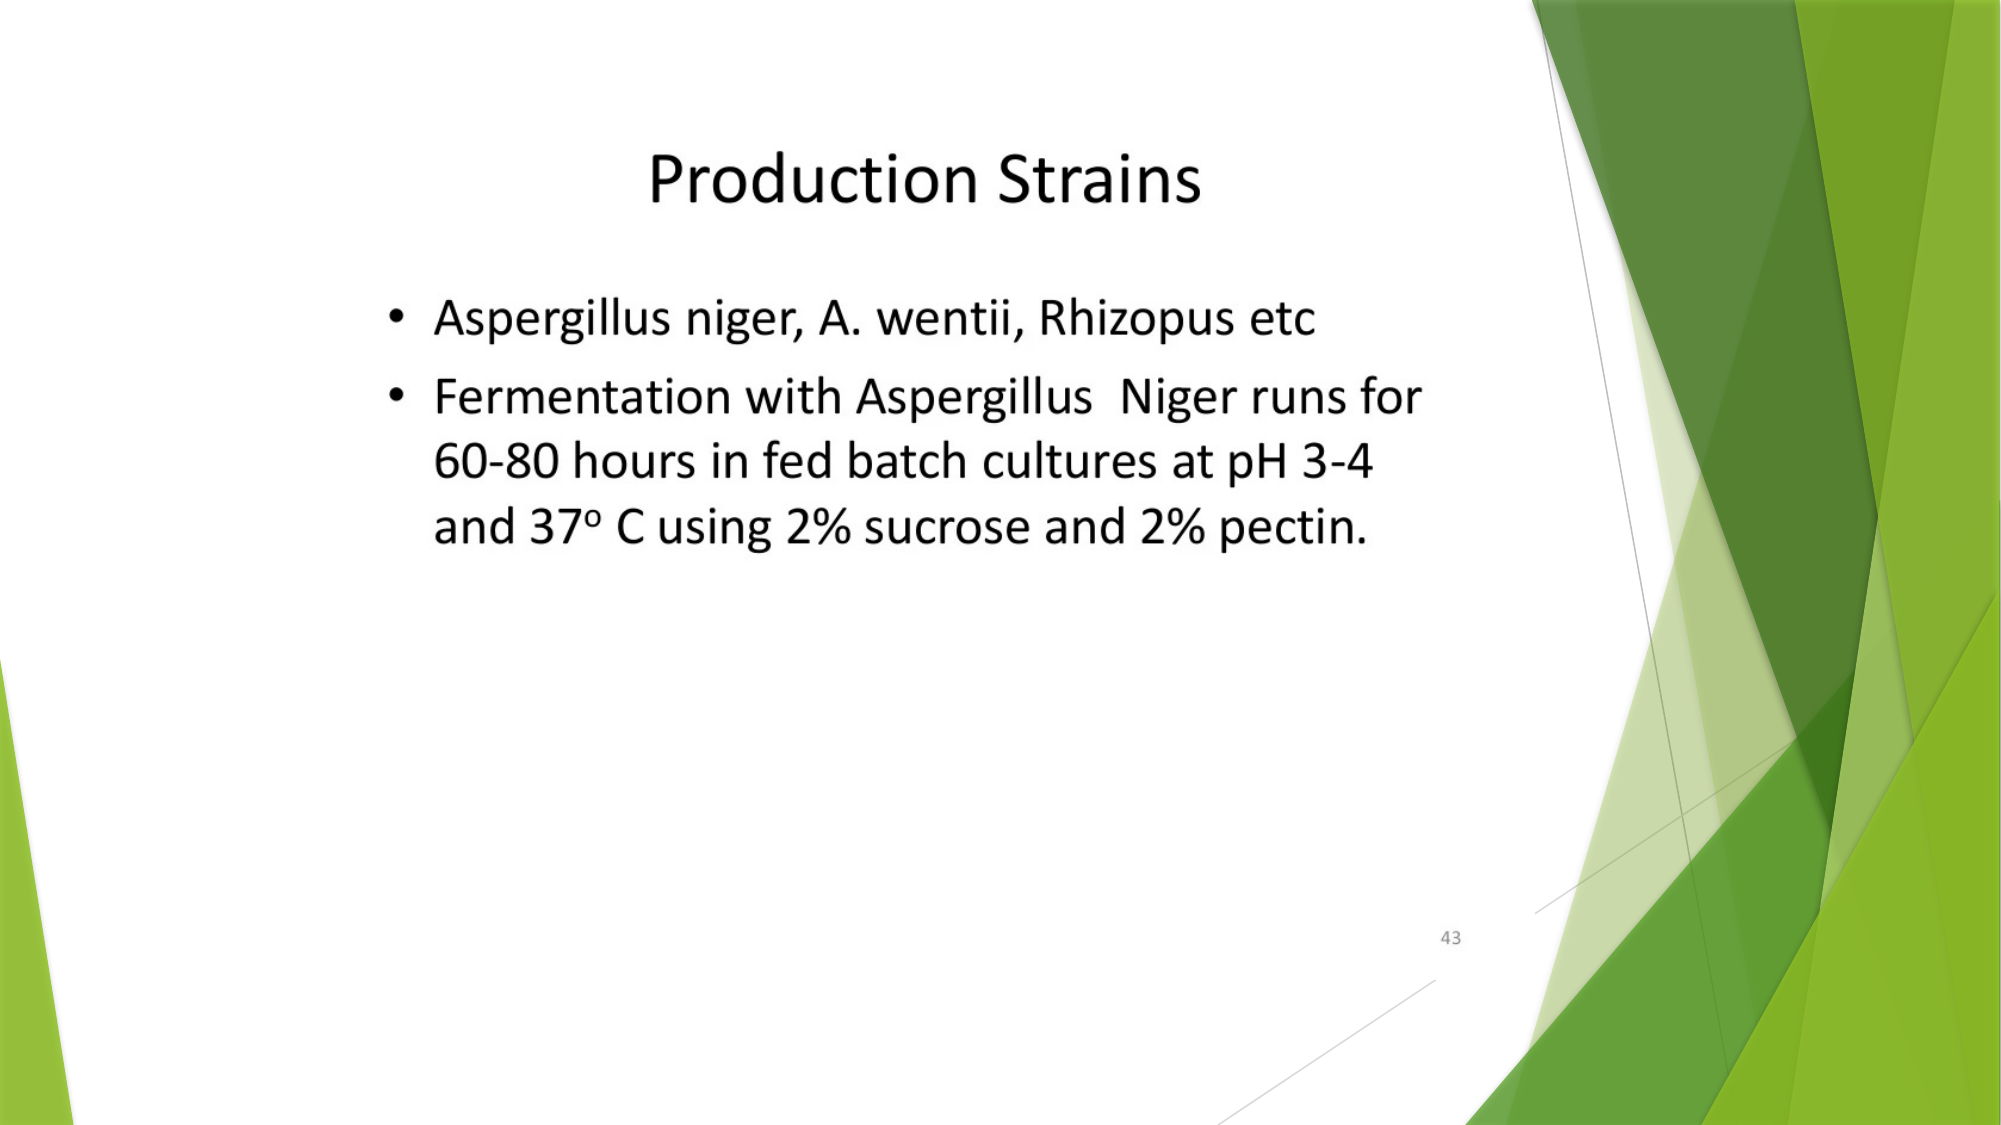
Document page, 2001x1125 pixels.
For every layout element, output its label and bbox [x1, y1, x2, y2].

picture [313, 64, 1536, 981]
